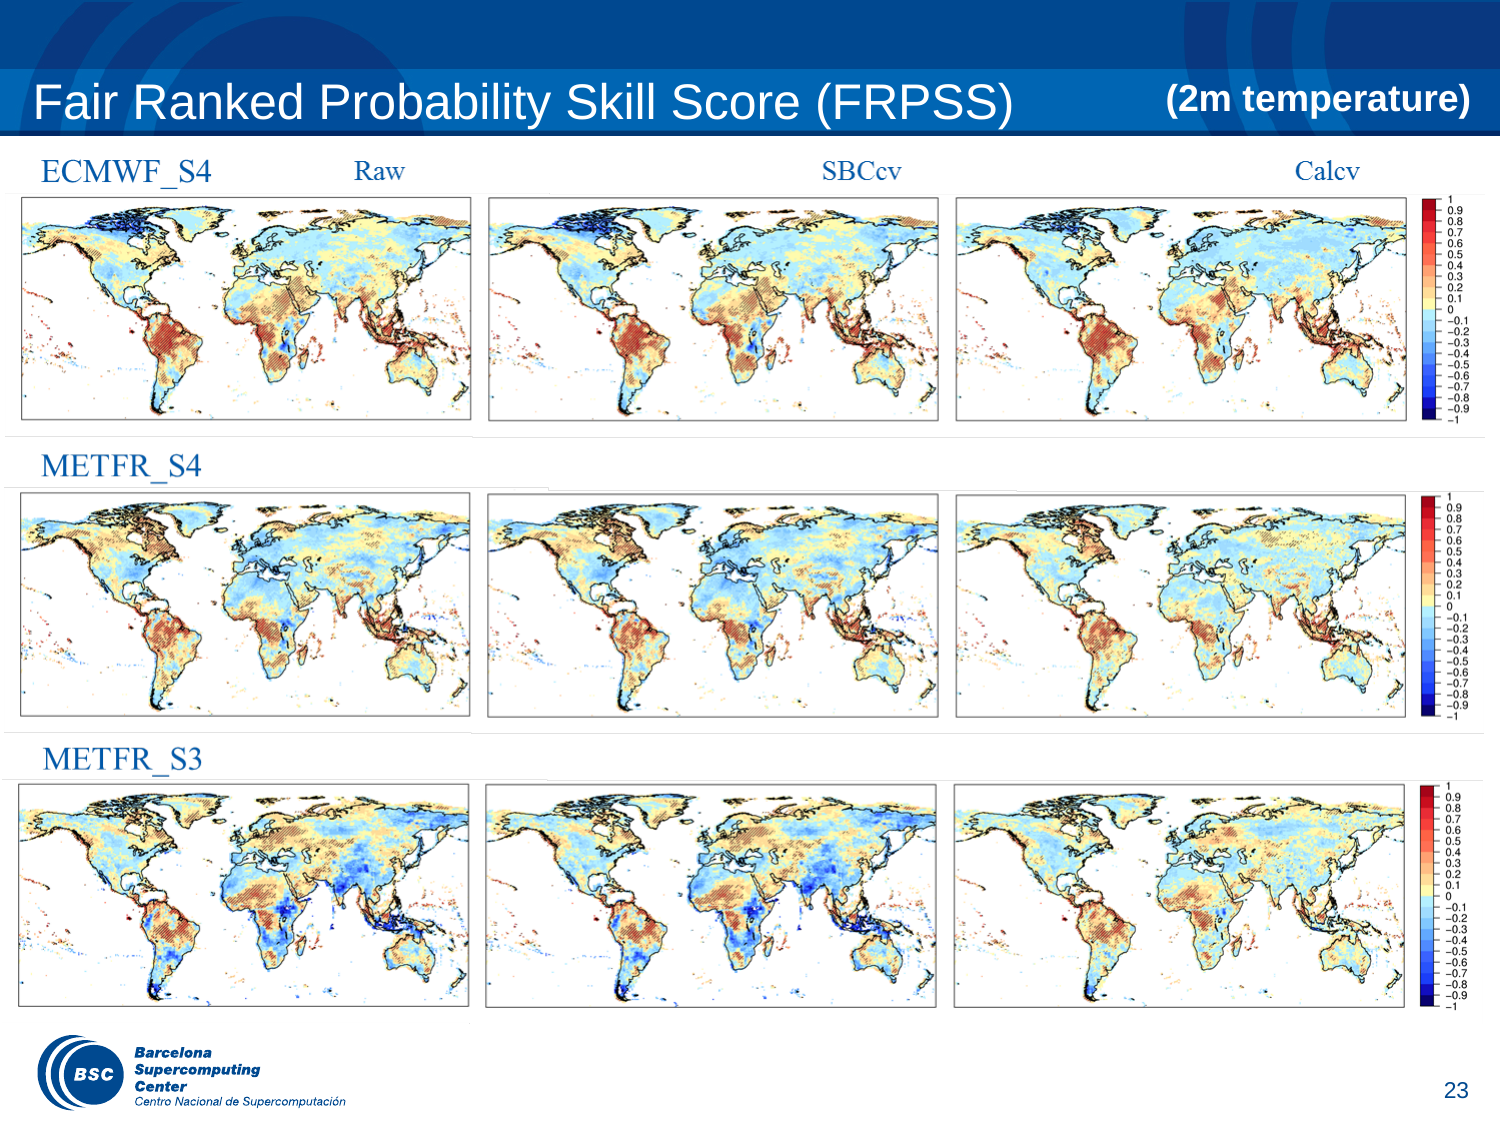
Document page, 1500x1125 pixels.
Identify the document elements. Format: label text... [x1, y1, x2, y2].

title Fair Ranked Probability Skill Score (FRPSS) [17, 7, 1483, 138]
picture [0, 0, 1500, 136]
text_box (2m temperature) [1150, 66, 1497, 127]
slide_number 23 [1411, 1042, 1484, 1111]
picture [2, 139, 1485, 1024]
